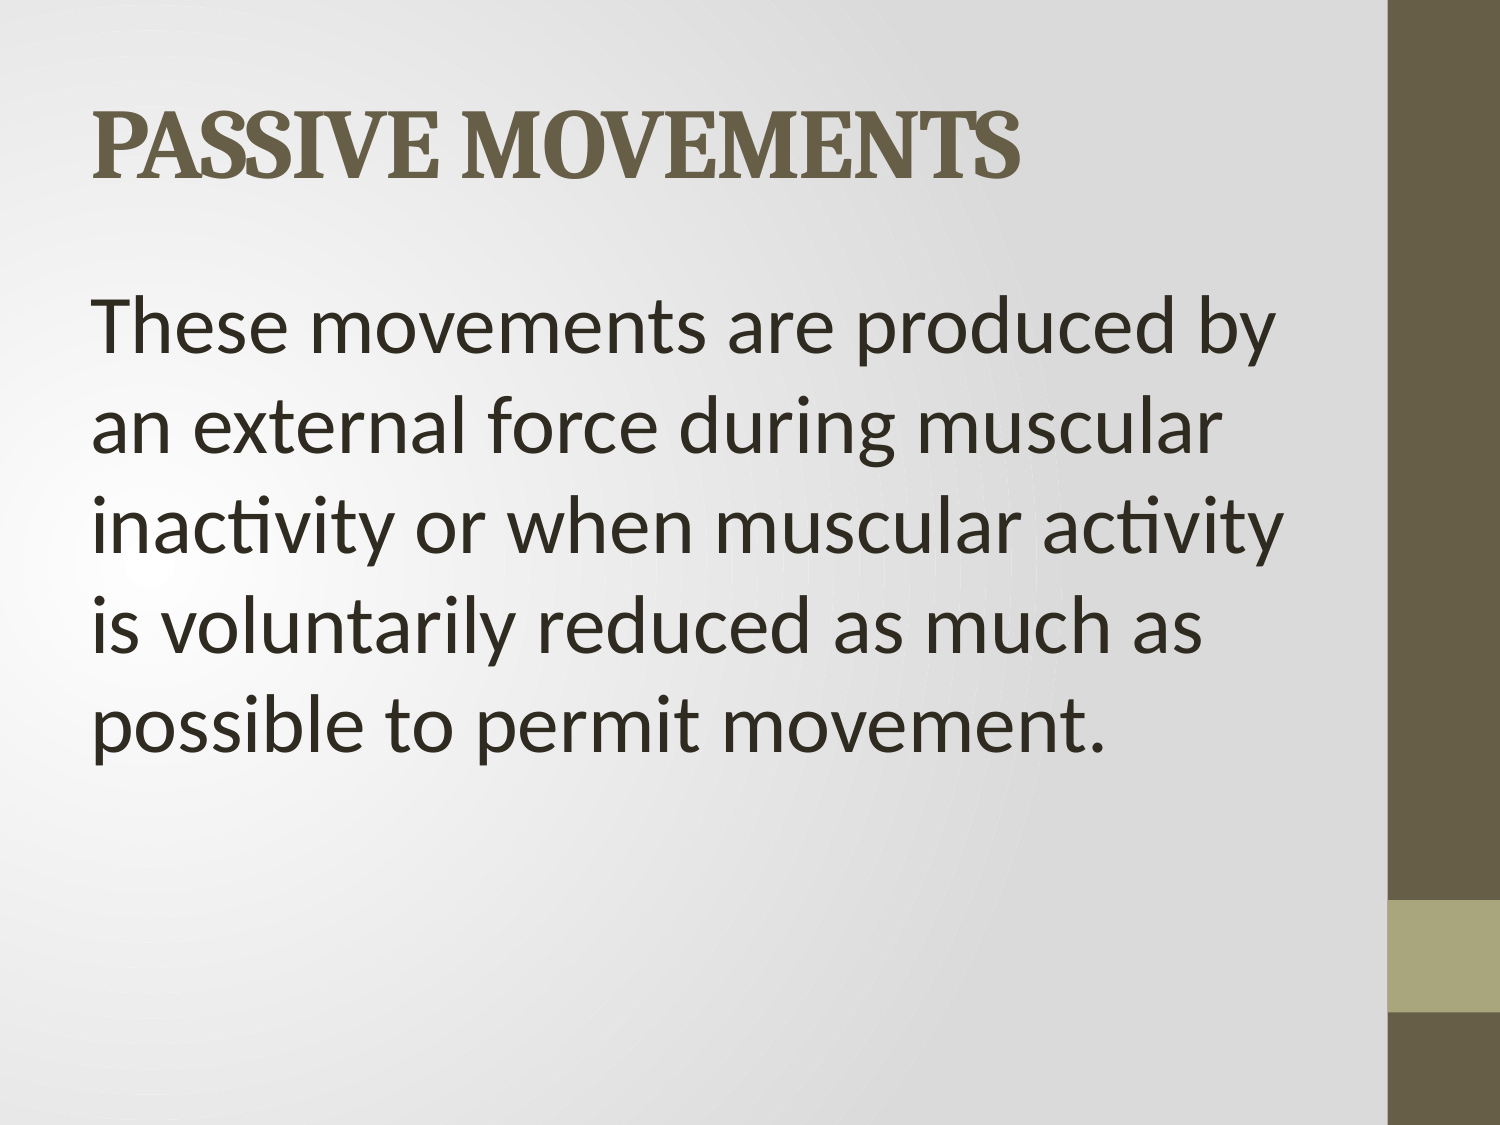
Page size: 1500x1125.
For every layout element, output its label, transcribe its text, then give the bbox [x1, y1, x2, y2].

title PASSIVE MOVEMENTS [75, 45, 1325, 233]
list These movements are produced by an external force during muscular inactivity or when muscular activity is voluntarily reduced as much as possible to permit movement. [75, 262, 1325, 1050]
